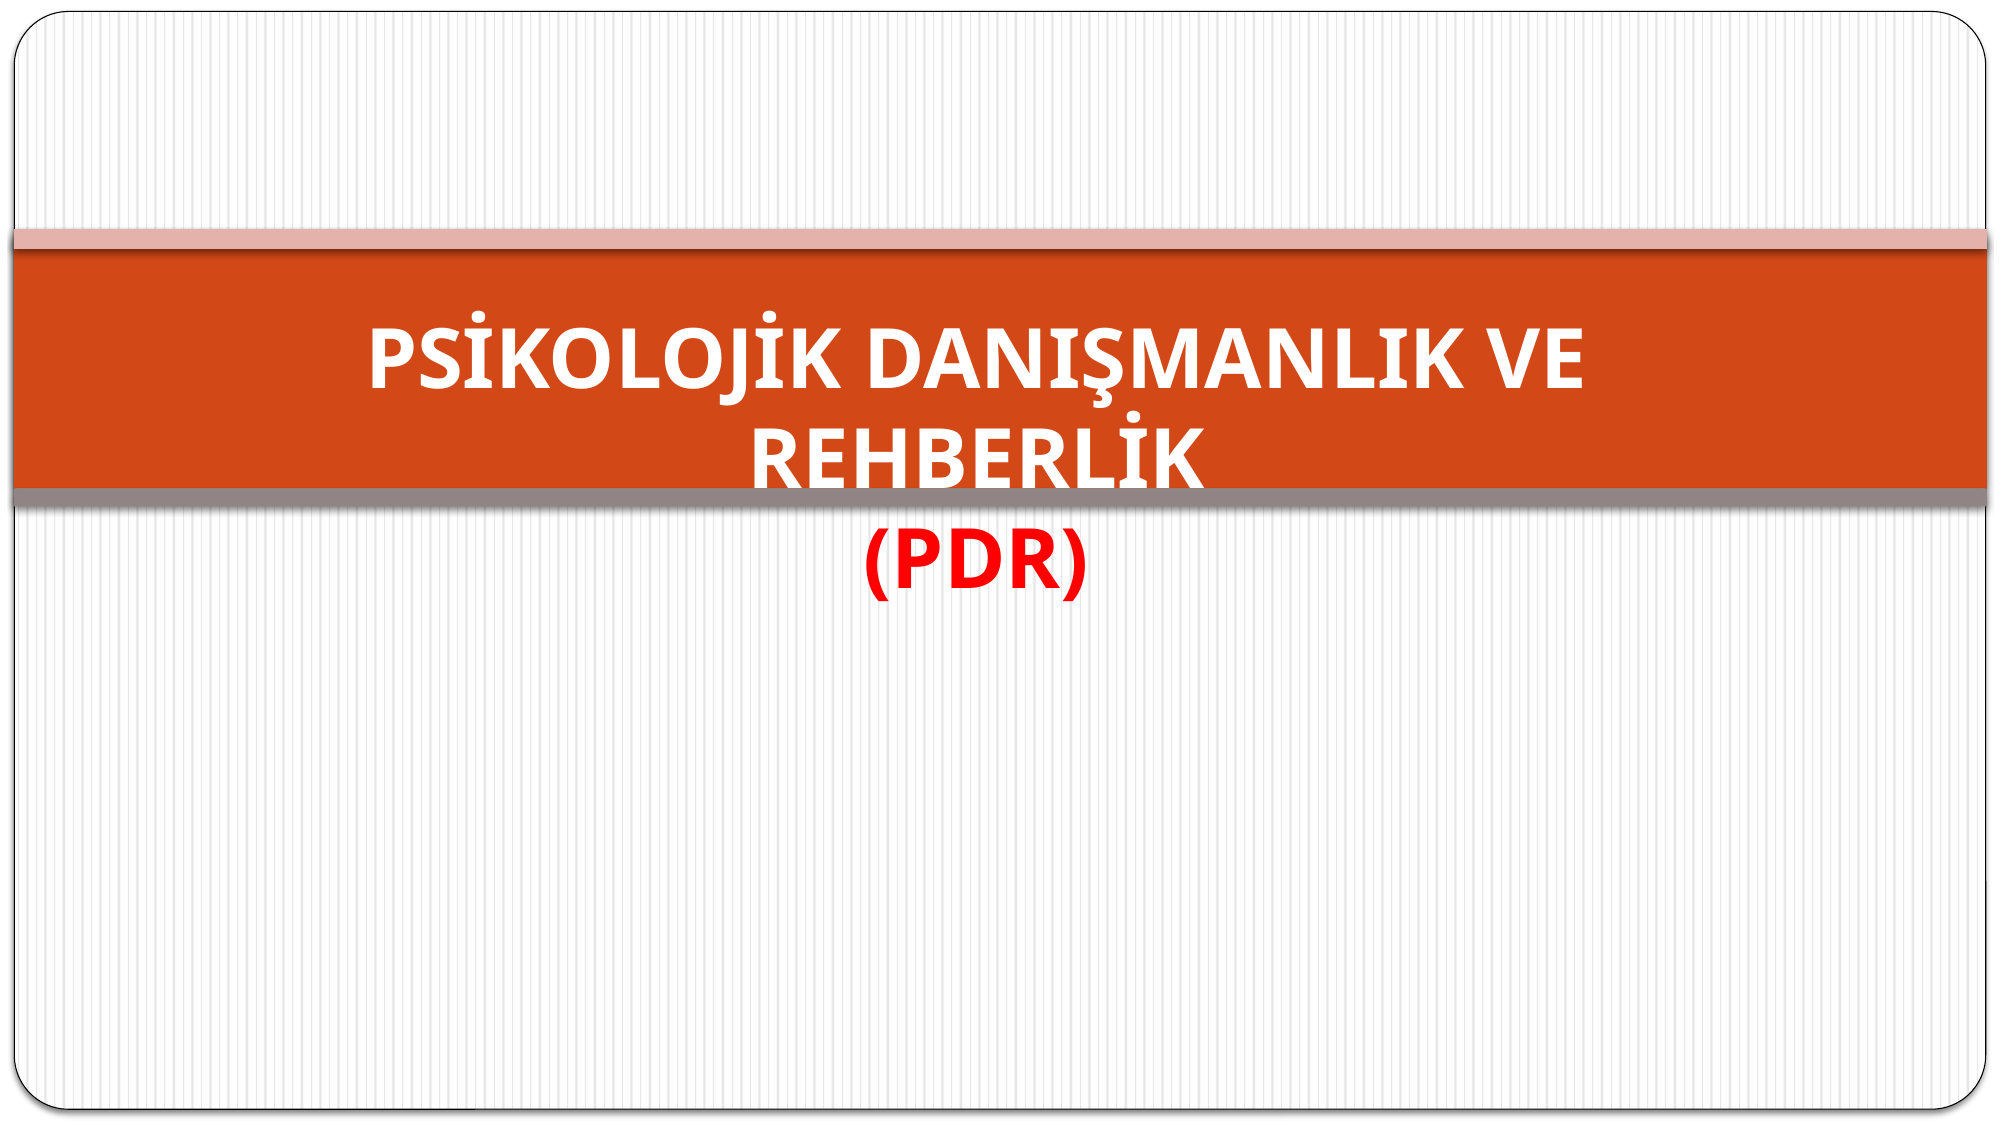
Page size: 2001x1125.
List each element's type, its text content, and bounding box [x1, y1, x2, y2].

title PSİKOLOJİK DANIŞMANLIK VE REHBERLİK (PDR) [226, 263, 1727, 655]
